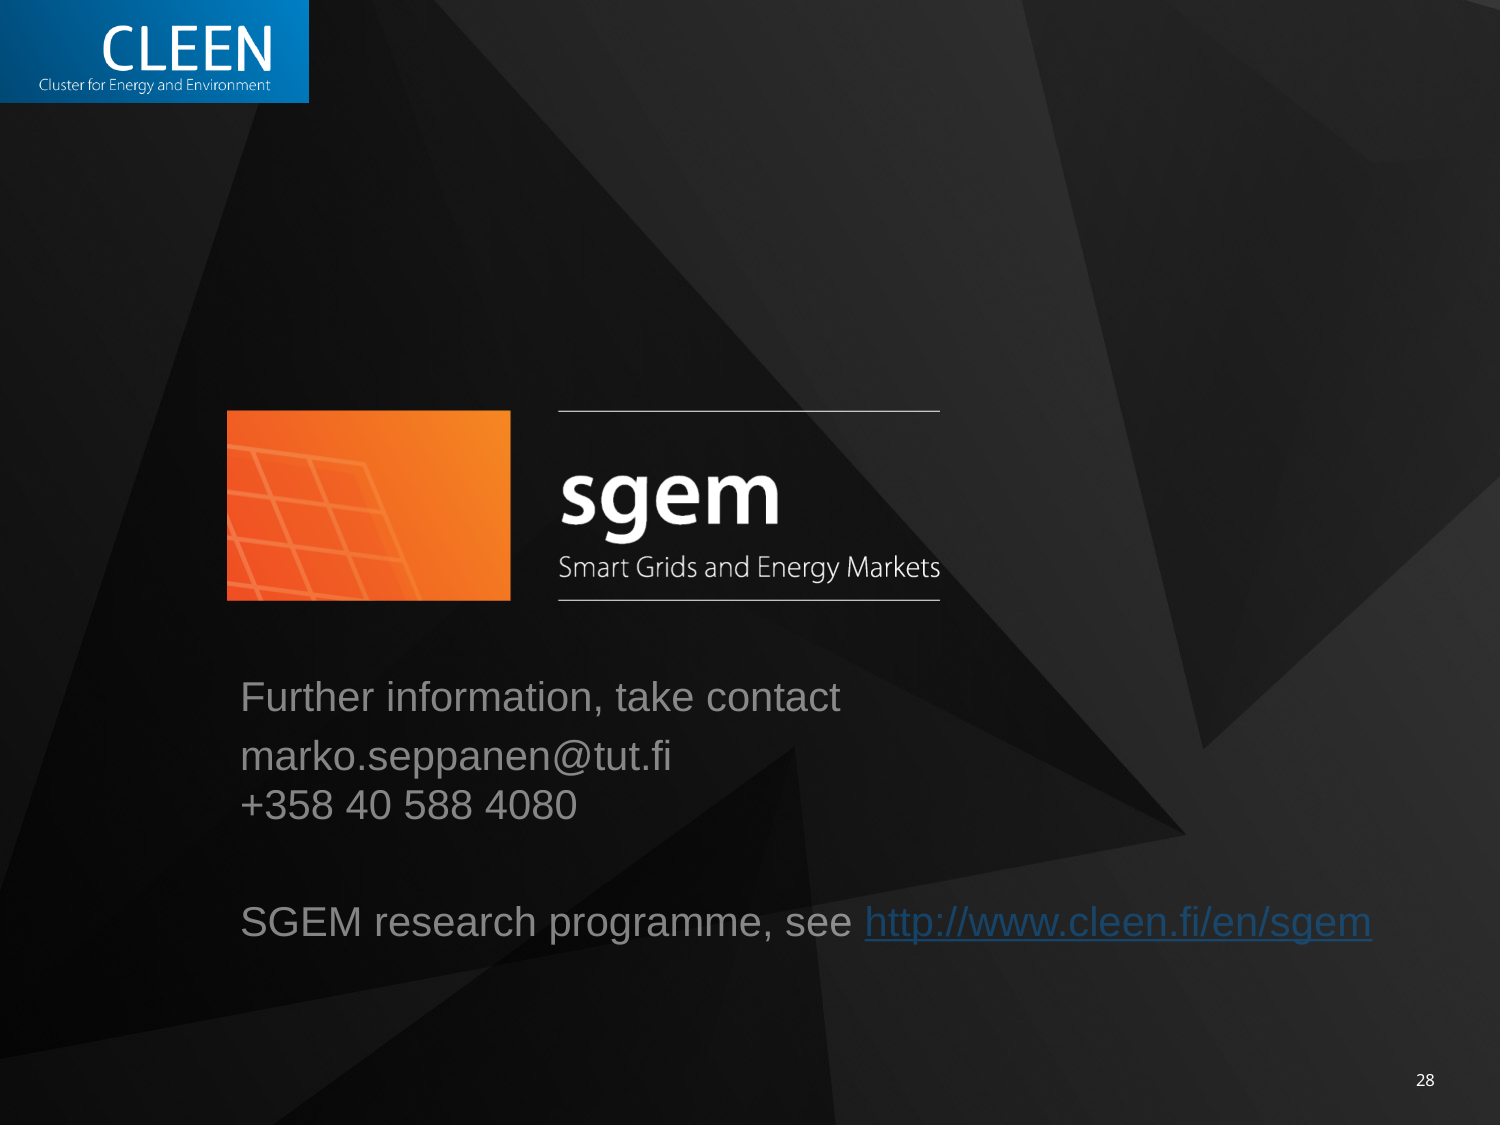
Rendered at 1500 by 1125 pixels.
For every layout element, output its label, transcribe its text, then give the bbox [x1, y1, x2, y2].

picture [0, 0, 1500, 1125]
subtitle Further information, take contact marko.seppanen@tut.fi +358 40 588 4080 SGEM research programme, see http://www.cleen.fi/en/sgem [224, 662, 1482, 963]
slide_number 28 [1137, 1024, 1451, 1101]
